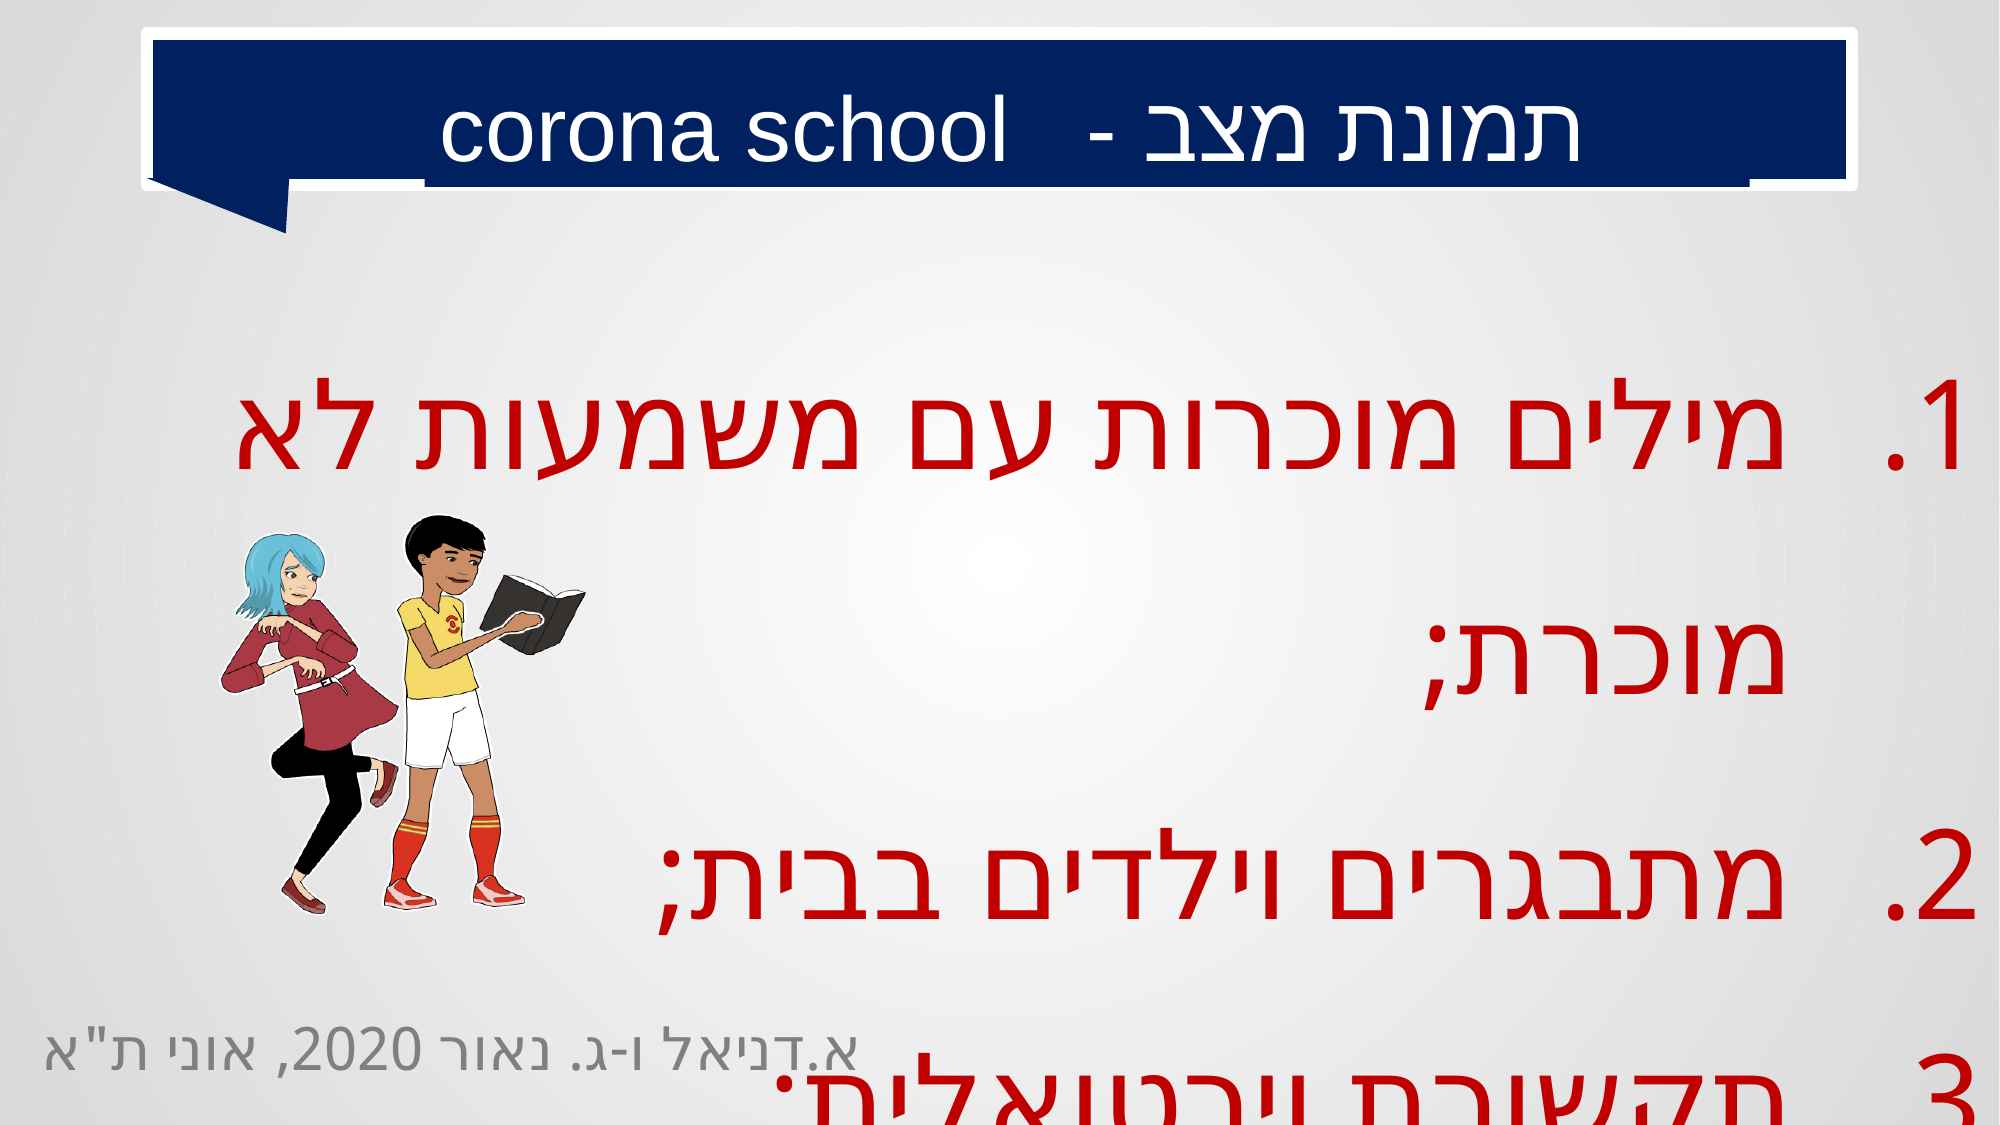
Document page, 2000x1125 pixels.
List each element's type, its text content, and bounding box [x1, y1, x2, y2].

text_box corona school - תמונת מצב [424, 45, 1750, 187]
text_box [218, 512, 587, 916]
text_box א.דניאל ו-ג. נאור 2020, אוני ת"א [26, 1003, 877, 1091]
text_box [145, 32, 1854, 187]
text_box מילים מוכרות עם משמעות לא מוכרת; מתבגרים וילדים בבית; תקשורת וירטואלית; [0, 262, 1997, 1125]
text_box [145, 175, 292, 236]
